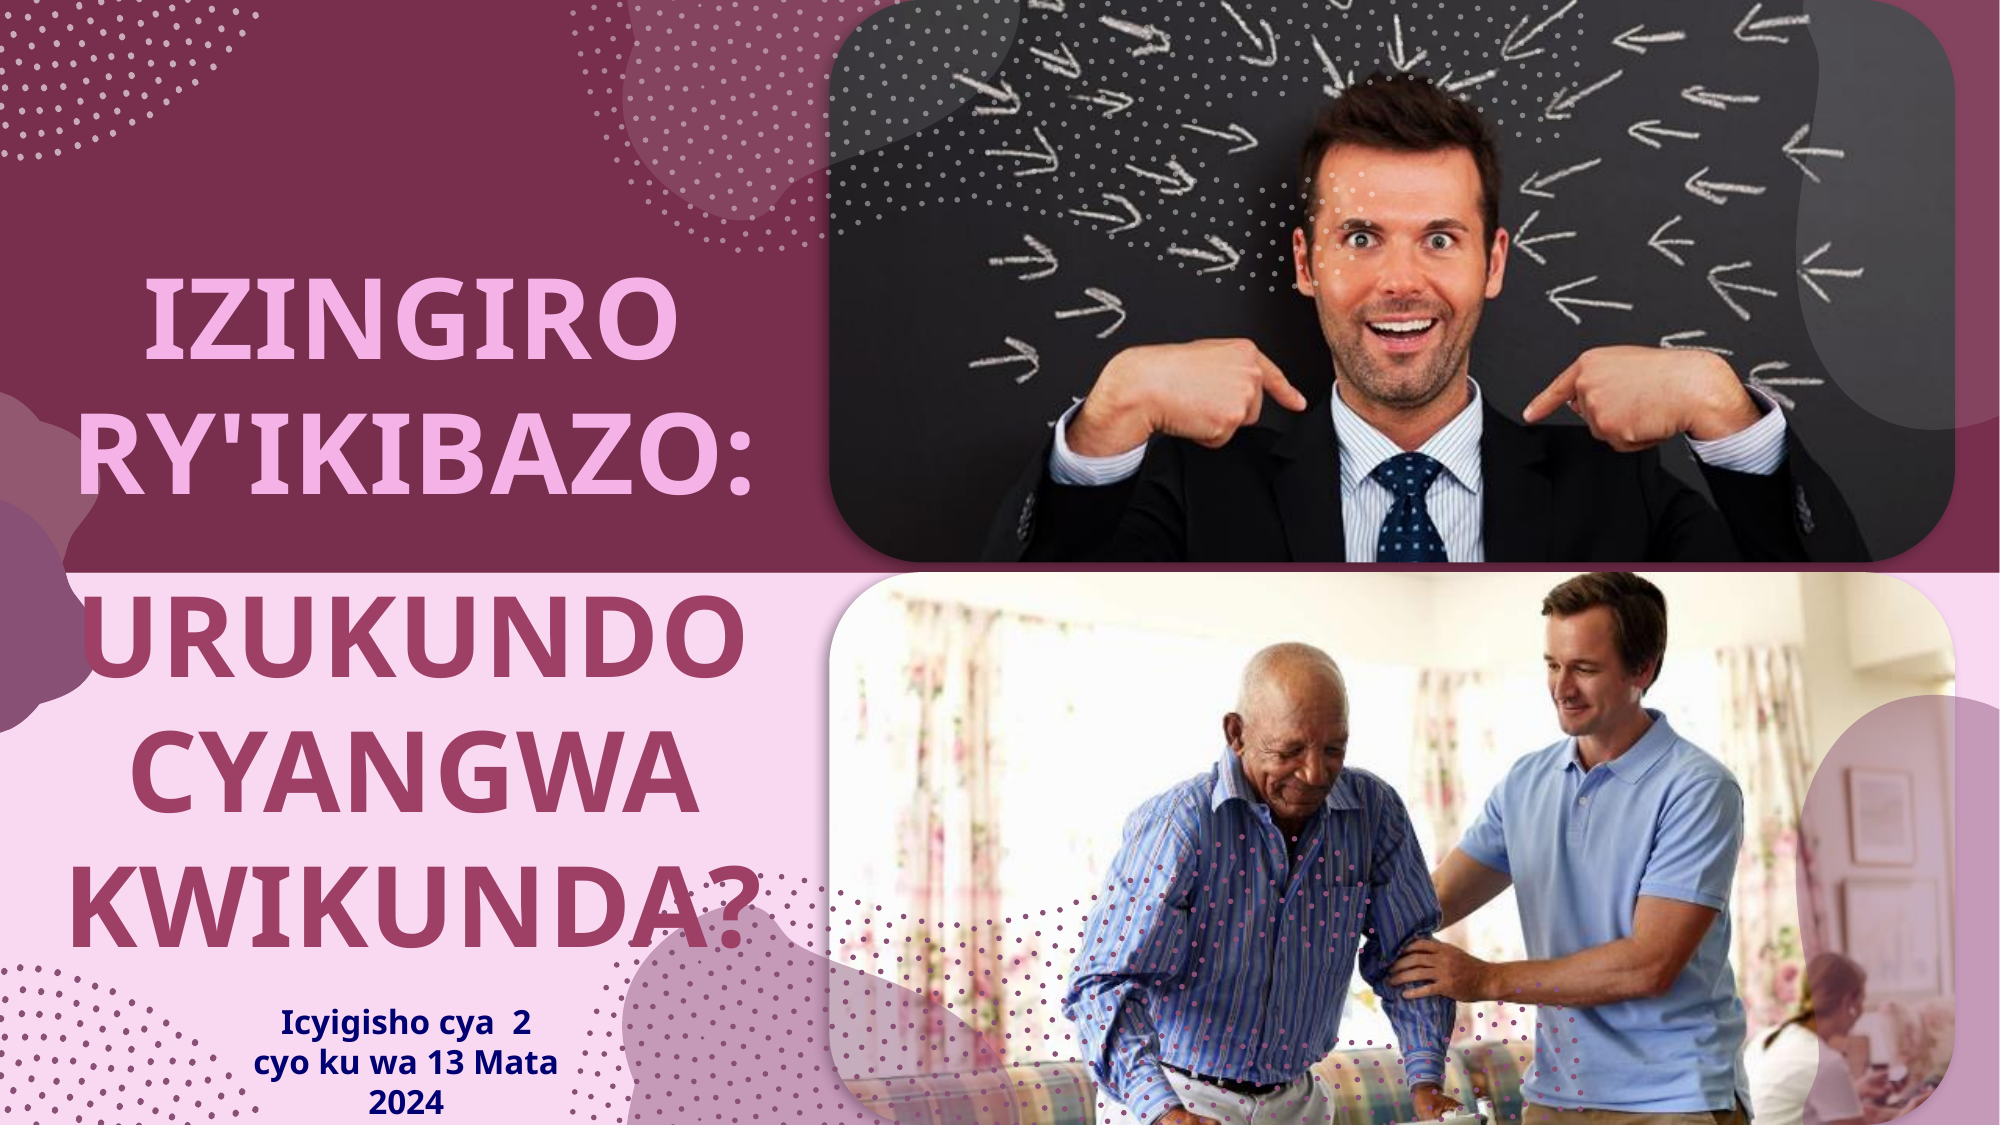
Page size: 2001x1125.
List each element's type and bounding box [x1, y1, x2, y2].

text_box [0, 0, 2000, 1125]
